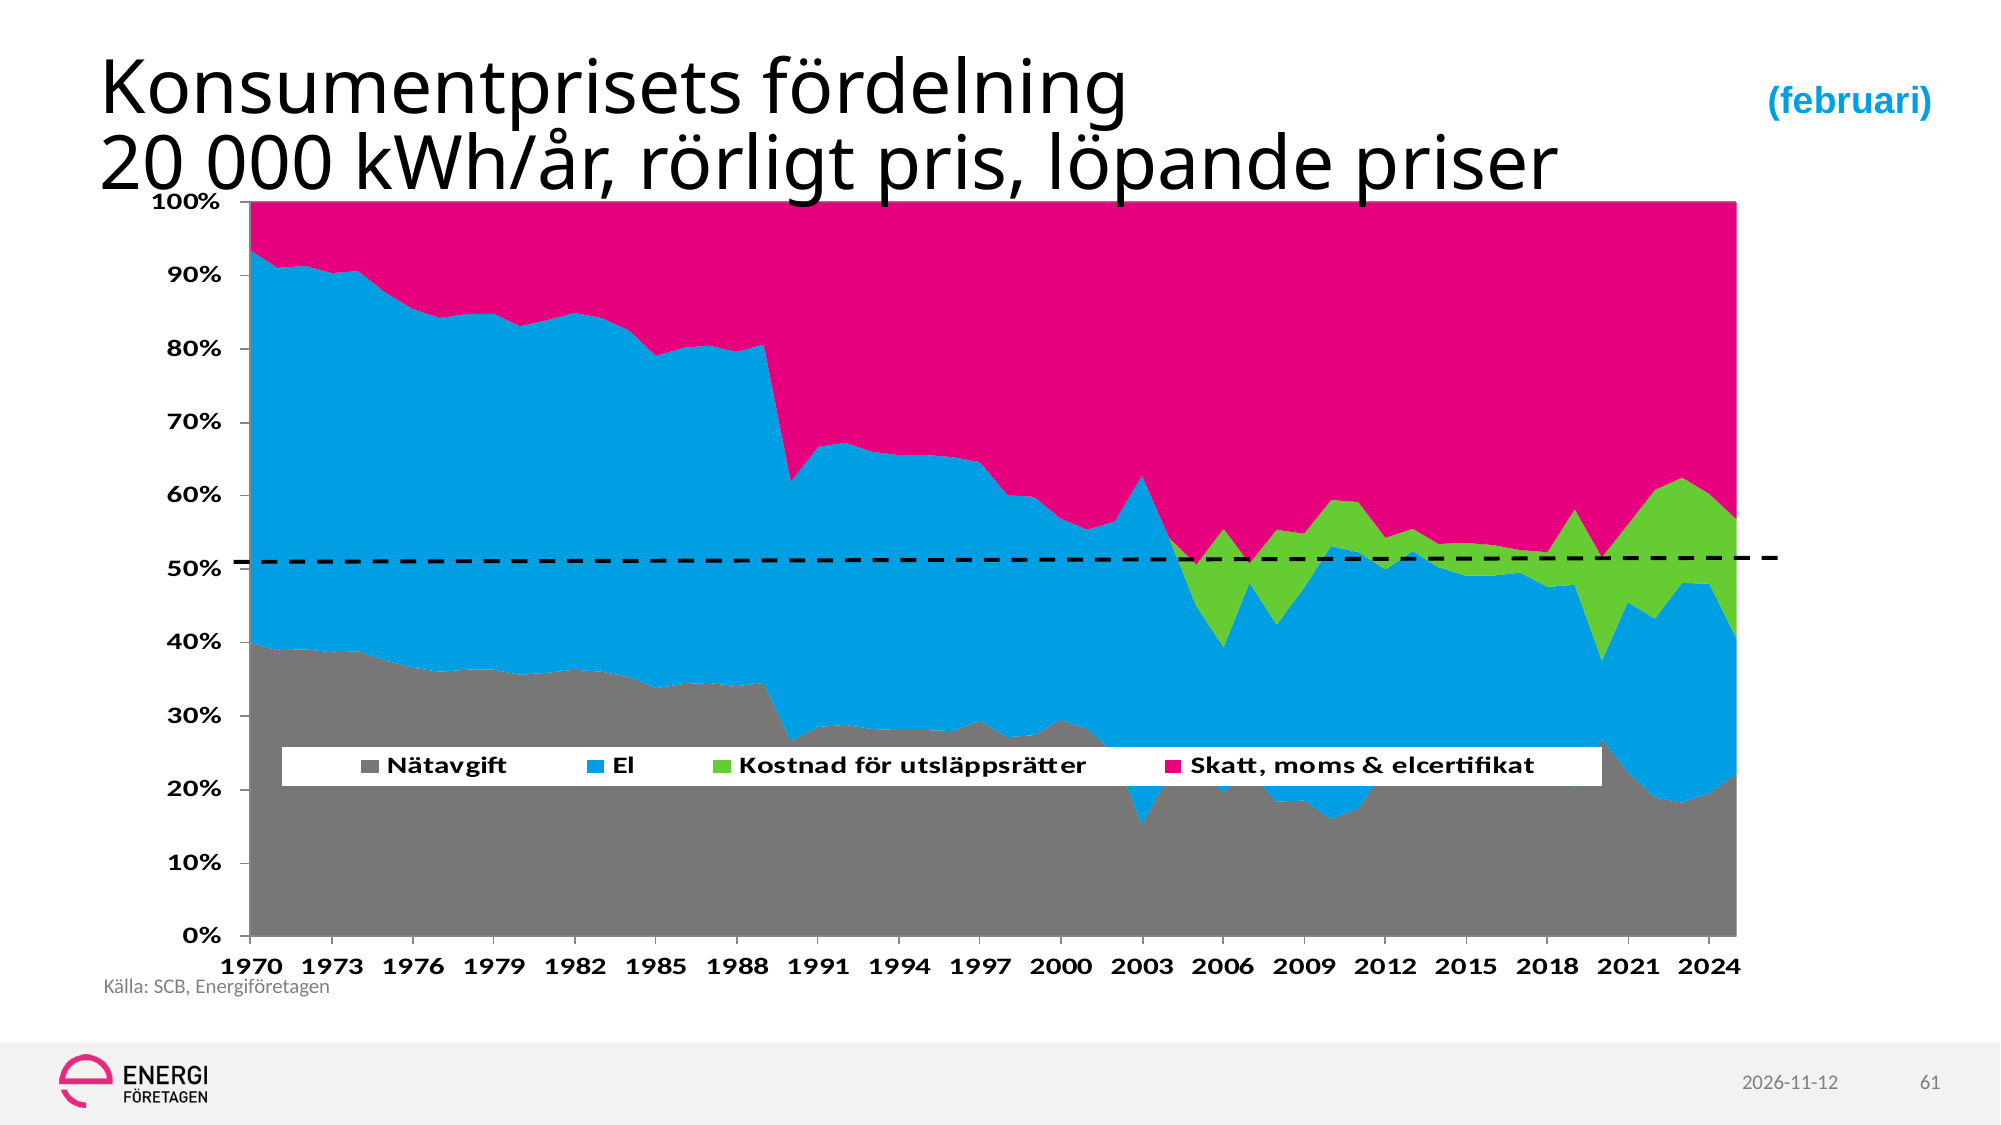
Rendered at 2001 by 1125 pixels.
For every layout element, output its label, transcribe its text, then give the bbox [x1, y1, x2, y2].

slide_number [1742, 1068, 1854, 1099]
text_box Källa: SCB, Energiföretagen [103, 972, 121, 1003]
picture [125, 171, 1804, 1001]
picture [59, 1054, 207, 1108]
slide_number 61 [1882, 1068, 1941, 1099]
picture [1759, 75, 1992, 125]
title Konsumentprisets fördelning 20 000 kWh/år, rörligt pris, löpande priser [99, 17, 1900, 205]
